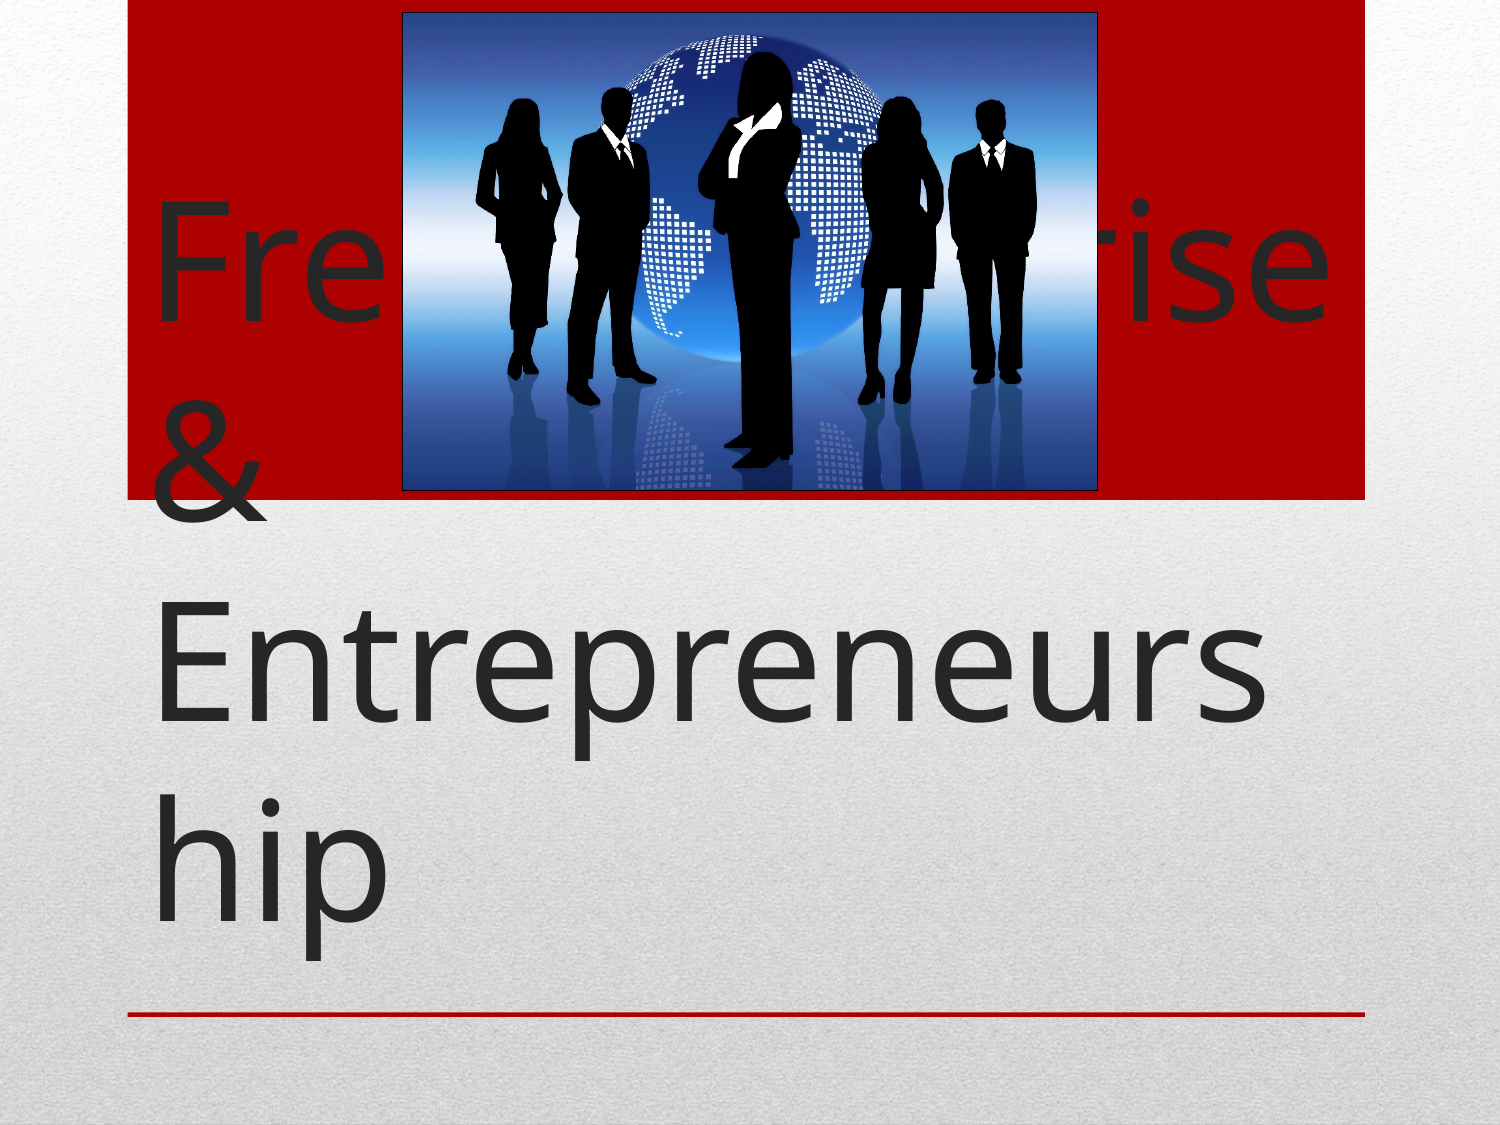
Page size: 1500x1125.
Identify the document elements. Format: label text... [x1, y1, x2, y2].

picture [401, 11, 1099, 492]
title Free Enterprise & Entrepreneurship [131, 525, 1369, 963]
